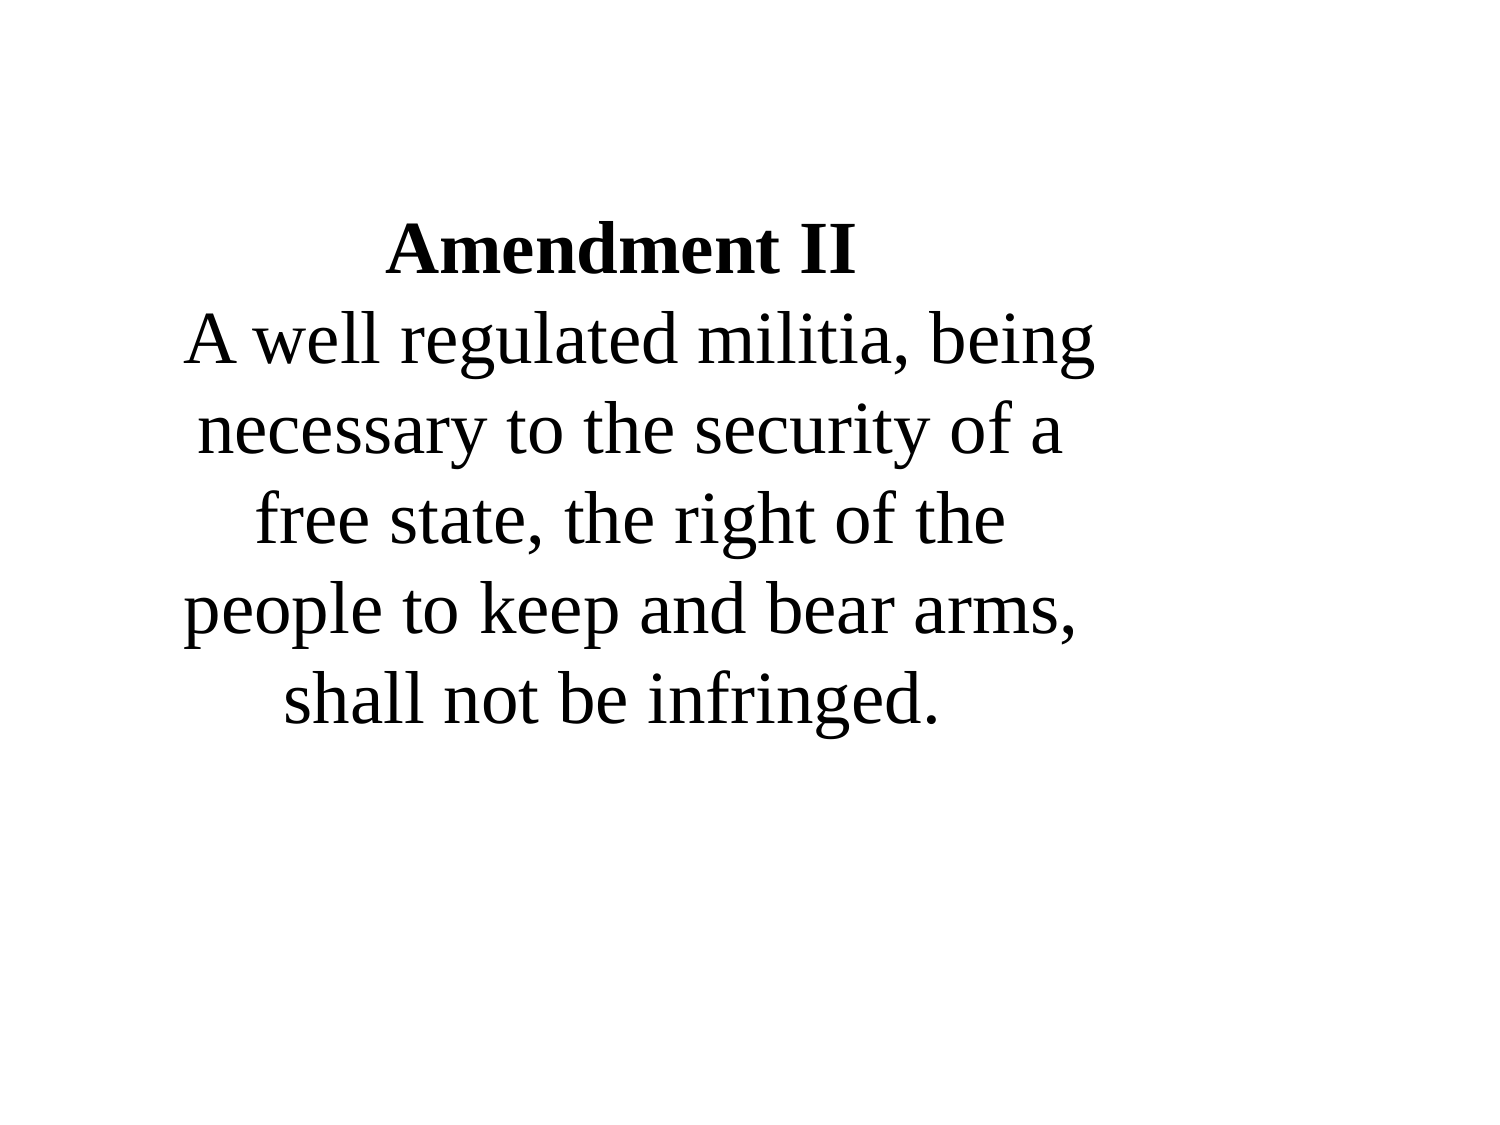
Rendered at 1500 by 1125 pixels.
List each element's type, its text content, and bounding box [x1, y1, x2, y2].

text_box Amendment II A well regulated militia, being necessary to the security of a free state, the right of the people to keep and bear arms, shall not be infringed. [137, 191, 1125, 747]
